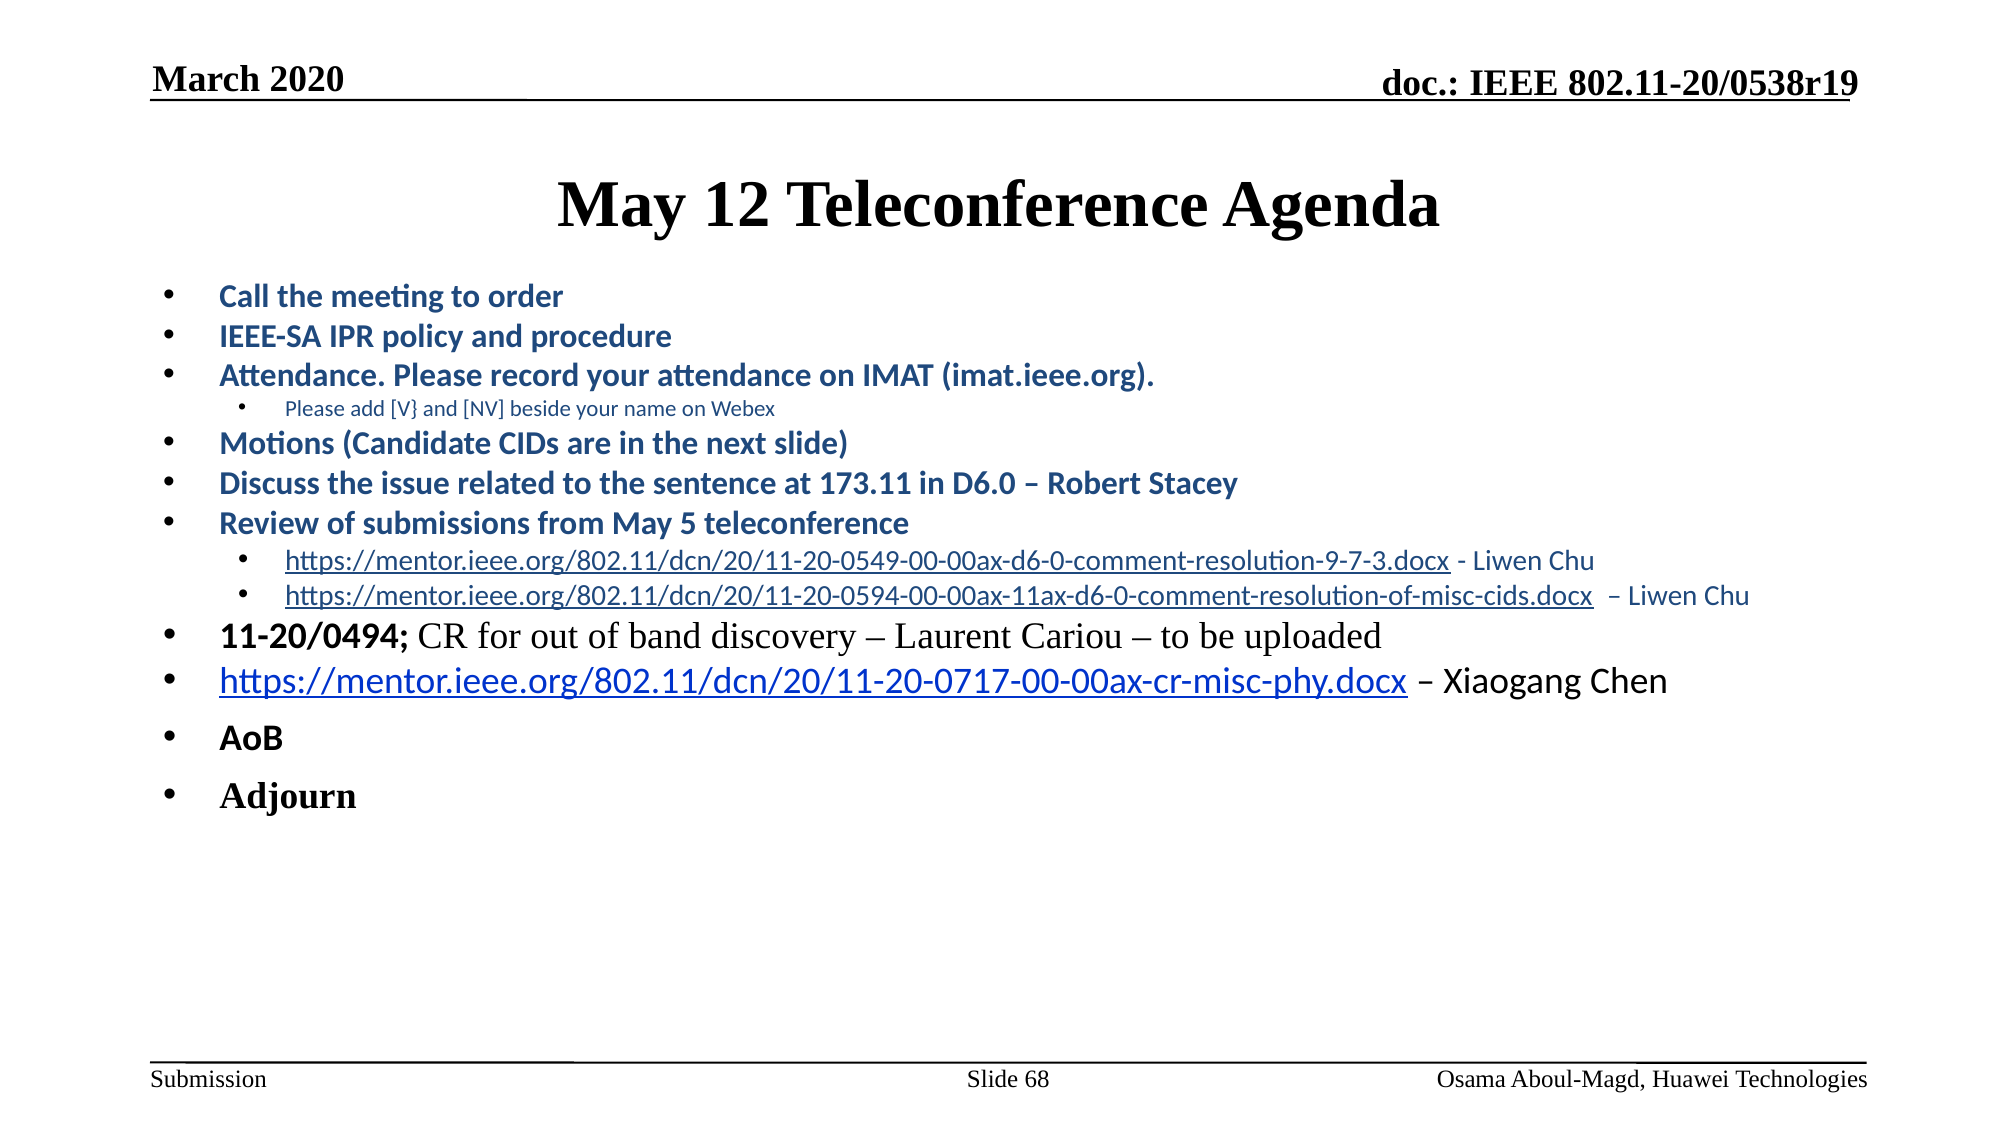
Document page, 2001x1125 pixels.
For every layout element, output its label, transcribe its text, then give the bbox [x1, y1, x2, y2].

slide_number Slide 68 [950, 1061, 1067, 1123]
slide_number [152, 54, 563, 100]
footer Osama Aboul-Magd, Huawei Technologies [1171, 1061, 1869, 1093]
title May 12 Teleconference Agenda [149, 112, 1850, 265]
list Call the meeting to order IEEE-SA IPR policy and procedure Attendance. Please record your attendance on IMAT (imat.ieee.org). Please add [V} and [NV] beside your name on Webex Motions (Candidate CIDs are in the next slide) Discuss the issue related to the sentence at 173.11 in D6.0 – Robert Stacey Review of submissions from May 5 teleconference https://mentor.ieee.org/802.11/dcn/20/11-20-0549-00-00ax-d6-0-comment-resolution-9-7-3.docx - Liwen Chu https://mentor.ieee.org/802.11/dcn/20/11-20-0594-00-00ax-11ax-d6-0-comment-resolution-of-misc-cids.docx – Liwen Chu 11-20/0494; CR for out of band discovery – Laurent Cariou – to be uploaded https://mentor.ieee.org/802.11/dcn/20/11-20-0717-00-00ax-cr-misc-phy.docx – Xiaogang Chen AoB Adjourn [147, 265, 1900, 1017]
